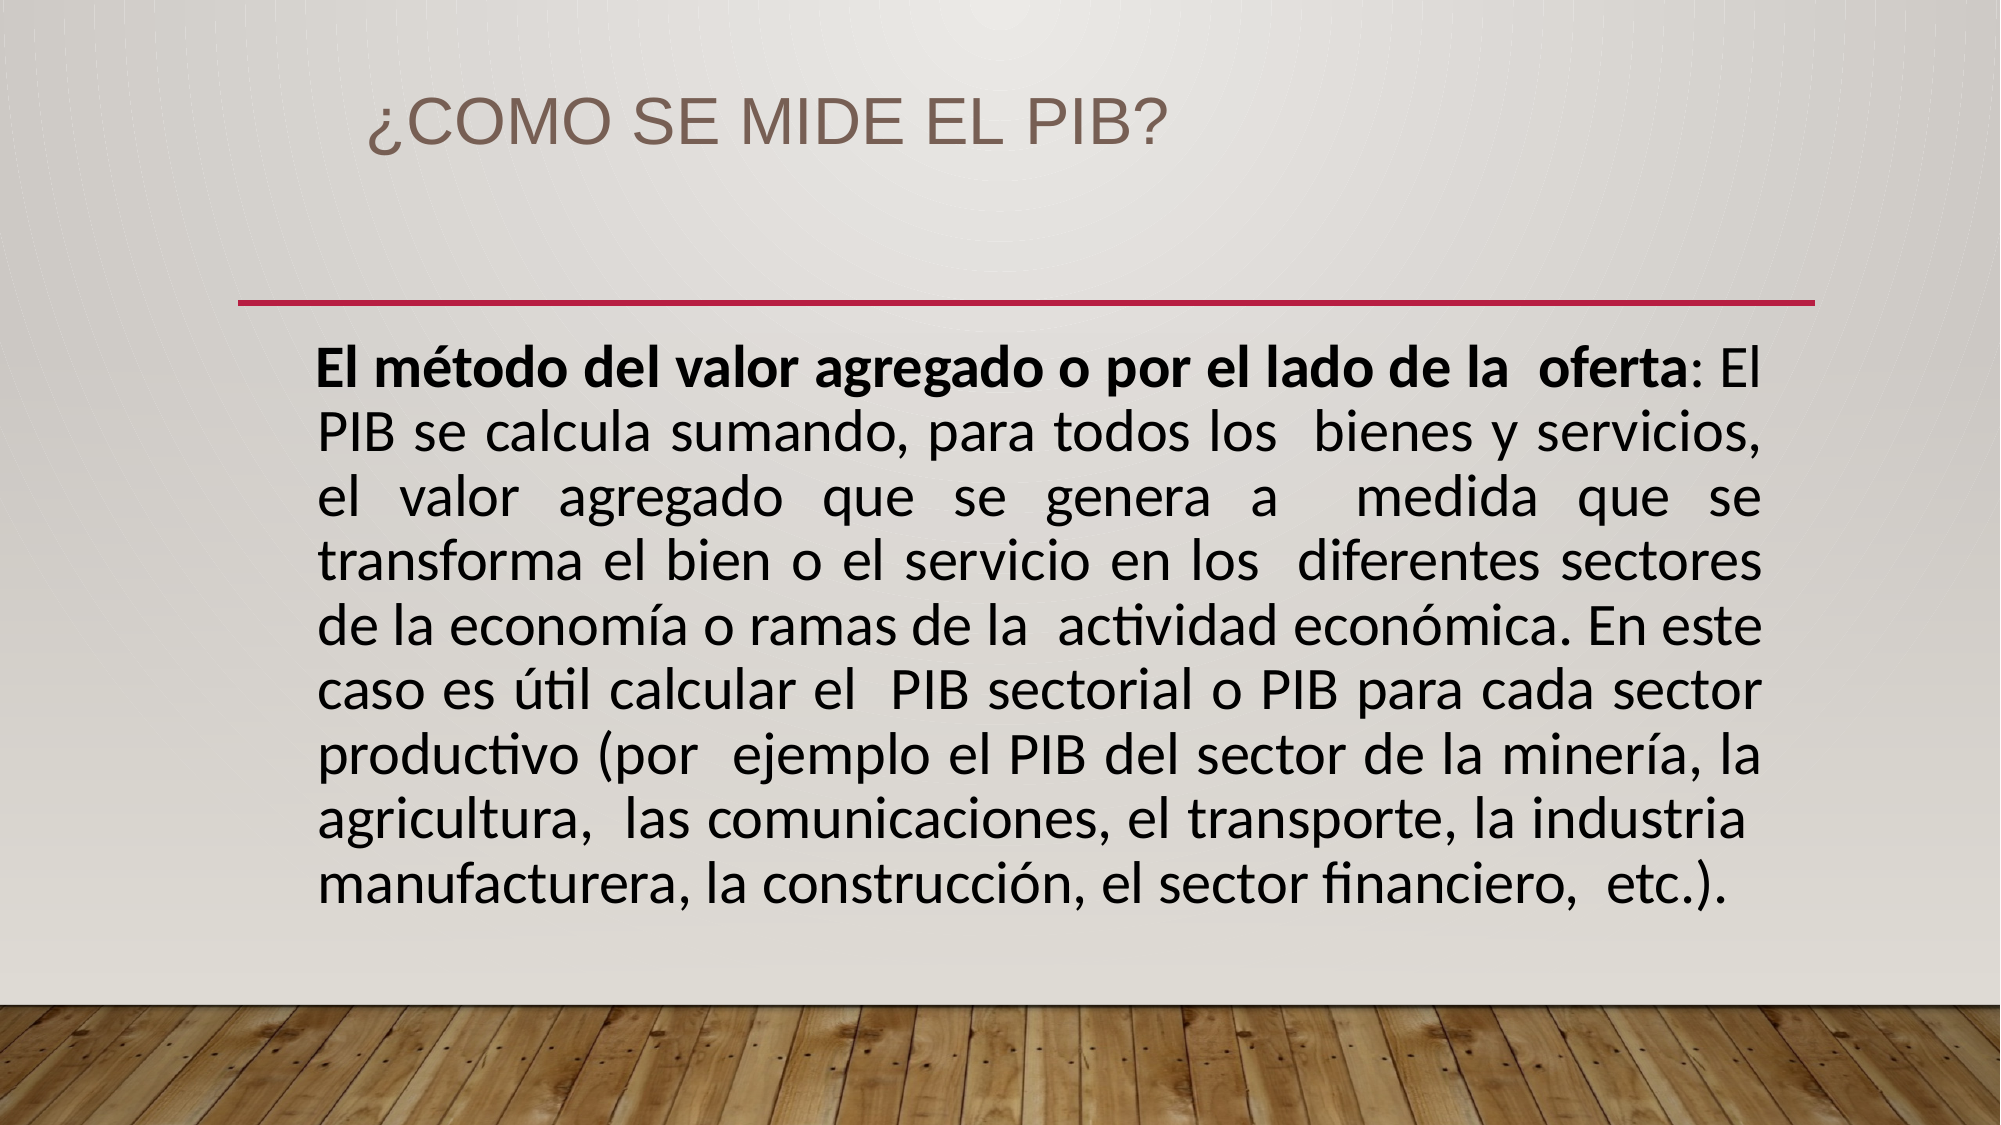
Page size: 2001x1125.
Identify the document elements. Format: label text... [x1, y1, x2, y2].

text_box El método del valor agregado o por el lado de la oferta: El PIB se calcula sumando, para todos los bienes y servicios, el valor agregado que se genera a medida que se transforma el bien o el servicio en los diferentes sectores de la economía o ramas de la actividad económica. En este caso es útil calcular el PIB sectorial o PIB para cada sector productivo (por ejemplo el PIB del sector de la minería, la agricultura, las comunicaciones, el transporte, la industria manufacturera, la construcción, el sector financiero, etc.). [313, 326, 1764, 917]
picture [0, 1005, 2000, 1125]
title ¿COMO SE MIDE EL PIB? [363, 21, 1488, 212]
